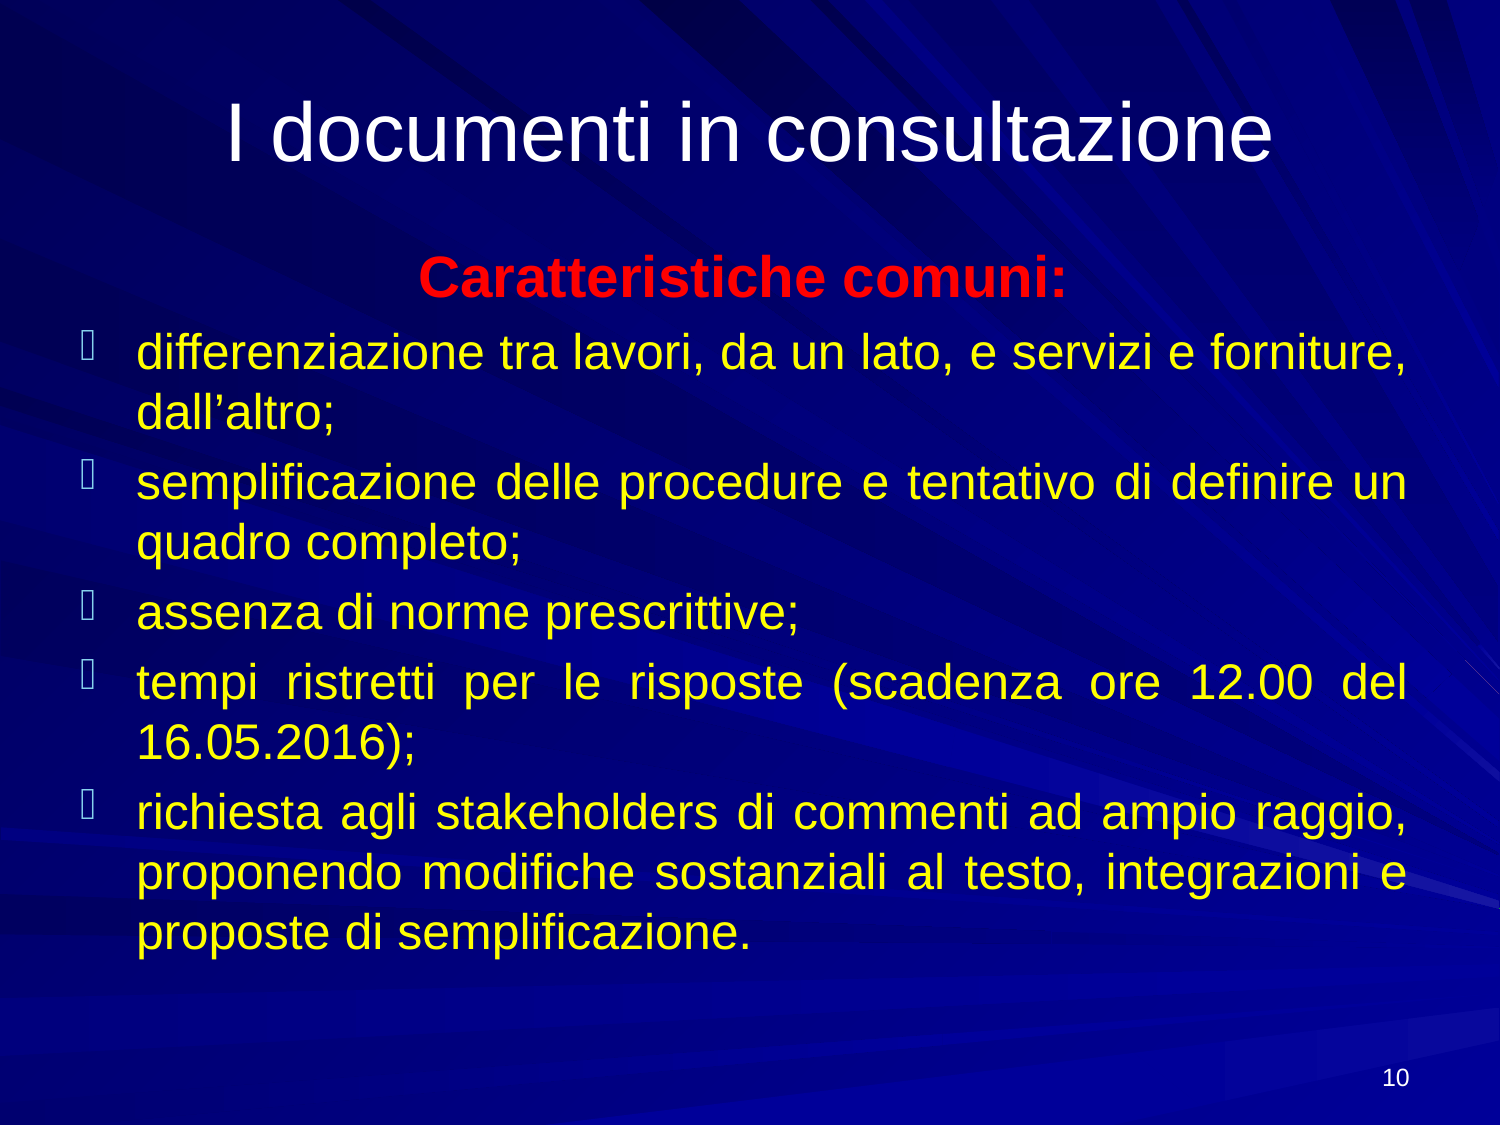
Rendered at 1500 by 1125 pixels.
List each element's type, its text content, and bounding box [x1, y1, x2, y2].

slide_number 10 [1074, 1023, 1426, 1100]
list Caratteristiche comuni: differenziazione tra lavori, da un lato, e servizi e forniture, dall’altro; semplificazione delle procedure e tentativo di definire un quadro completo; assenza di norme prescrittive; tempi ristretti per le risposte (scadenza ore 12.00 del 16.05.2016); richiesta agli stakeholders di commenti ad ampio raggio, proponendo modifiche sostanziali al testo, integrazioni e proposte di semplificazione. [64, 231, 1424, 976]
title I documenti in consultazione [74, 45, 1426, 234]
